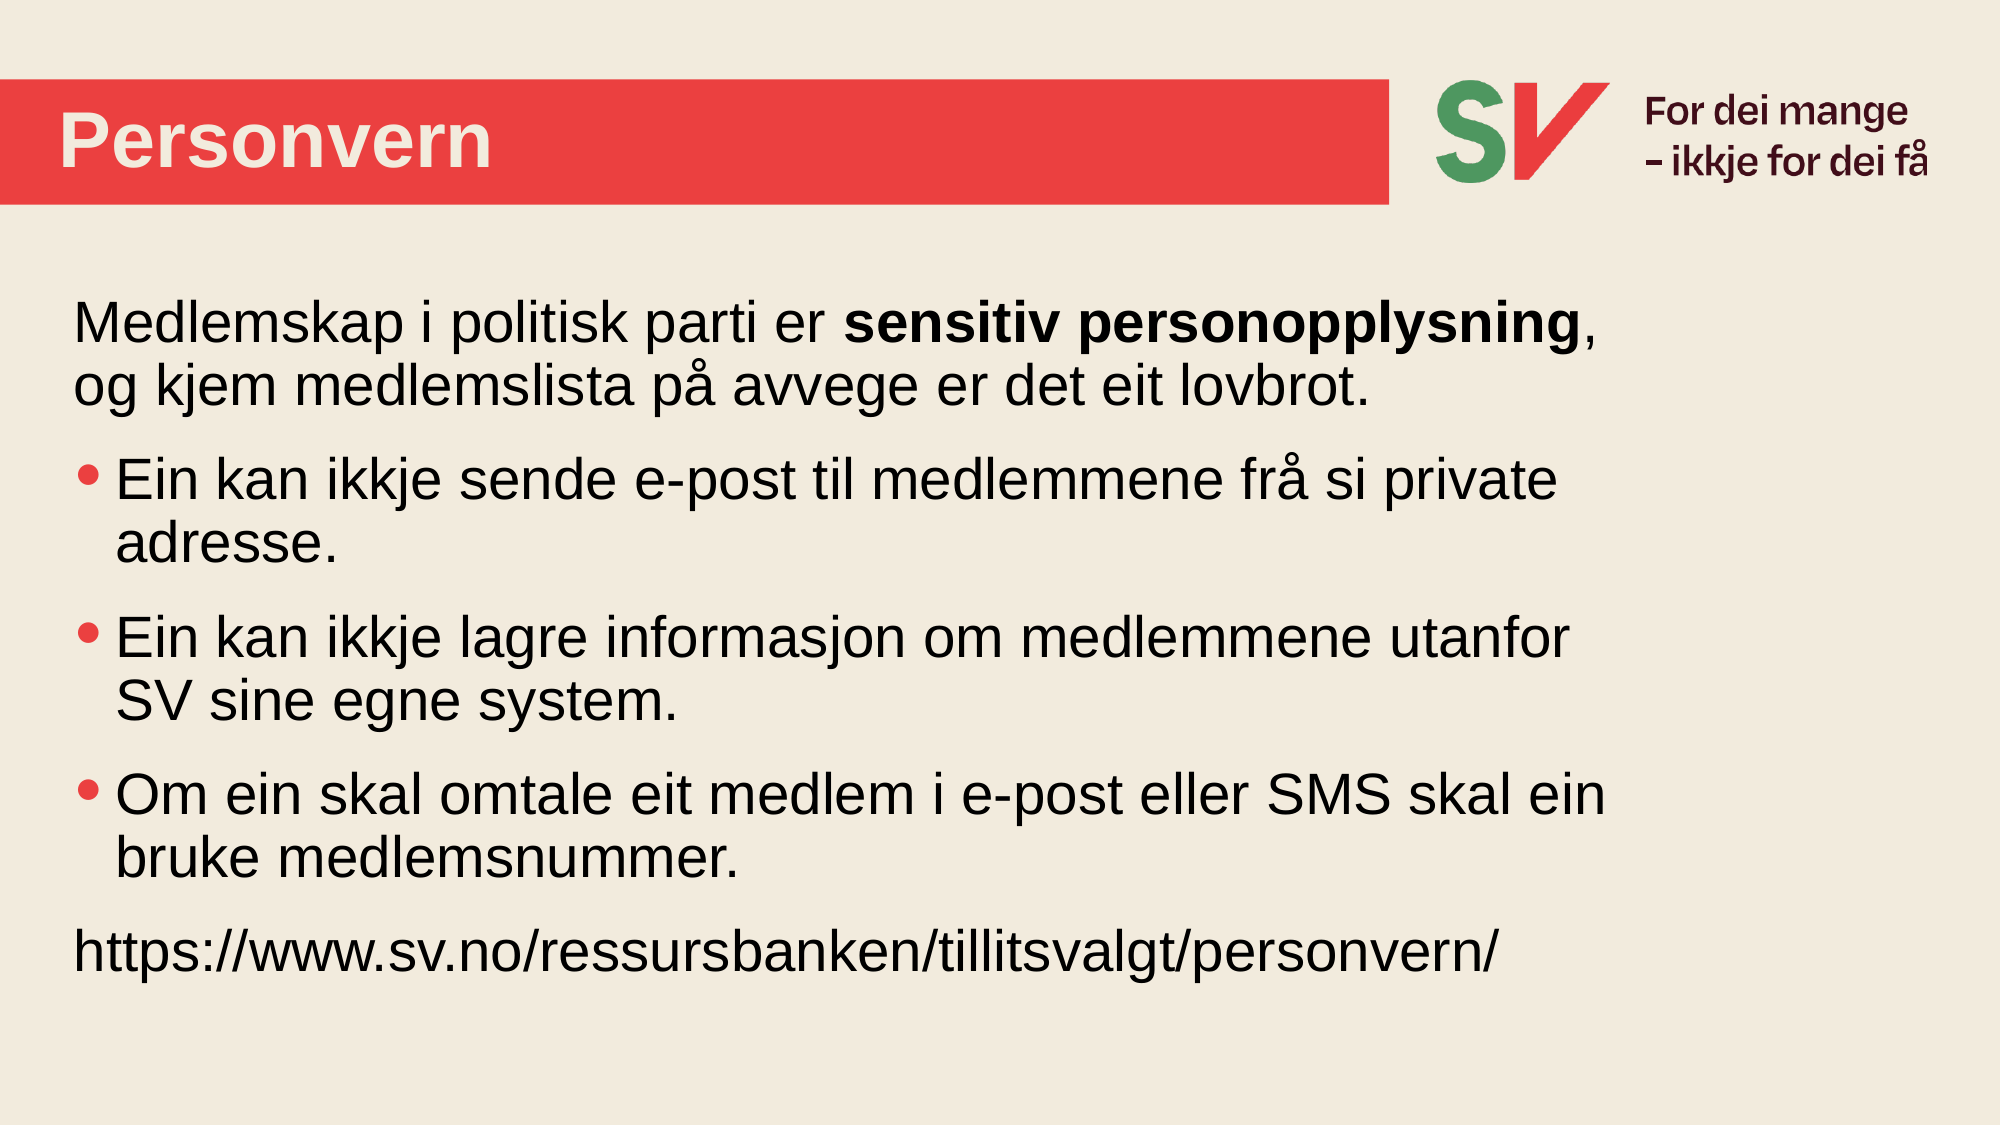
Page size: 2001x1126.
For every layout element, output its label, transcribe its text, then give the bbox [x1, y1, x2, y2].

title Personvern [0, 78, 1390, 206]
list Medlemskap i politisk parti er sensitiv personopplysning, og kjem medlemslista på avvege er det eit lovbrot. Ein kan ikkje sende e-post til medlemmene frå si private adresse. Ein kan ikkje lagre informasjon om medlemmene utanfor SV sine egne system. Om ein skal omtale eit medlem i e-post eller SMS skal ein bruke medlemsnummer. https://www.sv.no/ressursbanken/tillitsvalgt/personvern/ [74, 292, 1658, 1058]
